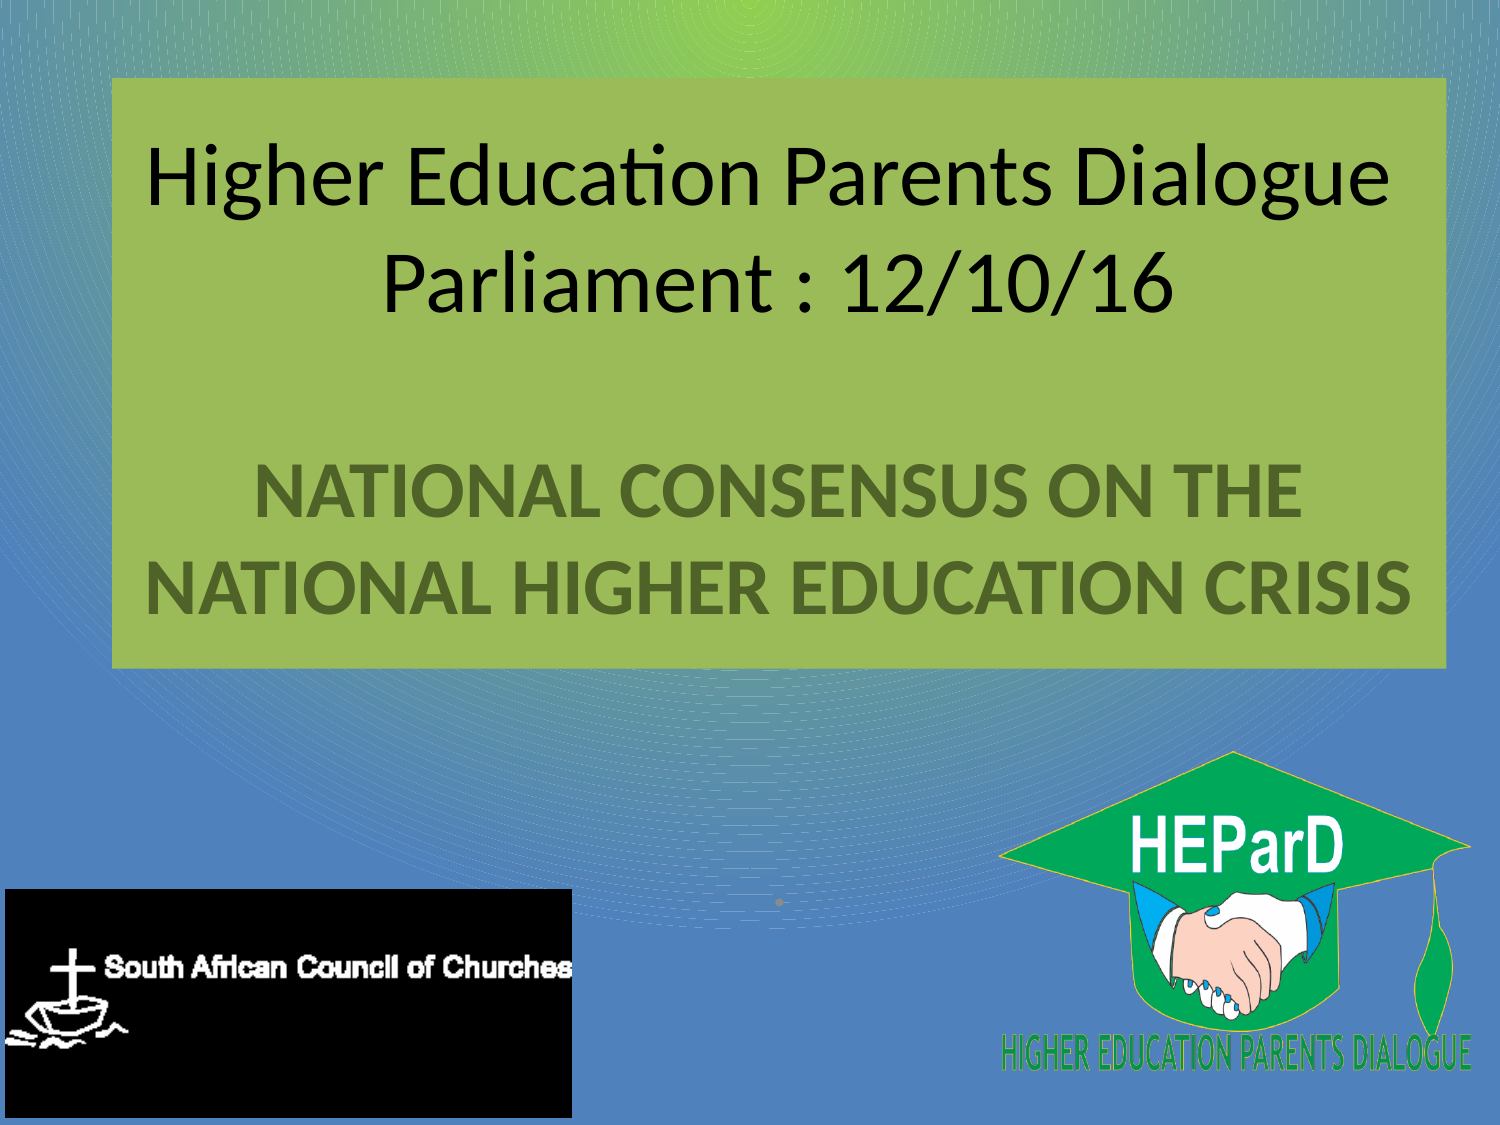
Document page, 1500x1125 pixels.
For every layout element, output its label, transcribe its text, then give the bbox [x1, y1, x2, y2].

picture [5, 889, 572, 1118]
picture [997, 751, 1471, 1071]
title Higher Education Parents Dialogue Parliament : 12/10/16 NATIONAL CONSENSUS ON THE NATIONAL HIGHER EDUCATION CRISIS [112, 78, 1447, 669]
subtitle . [254, 832, 1305, 1120]
